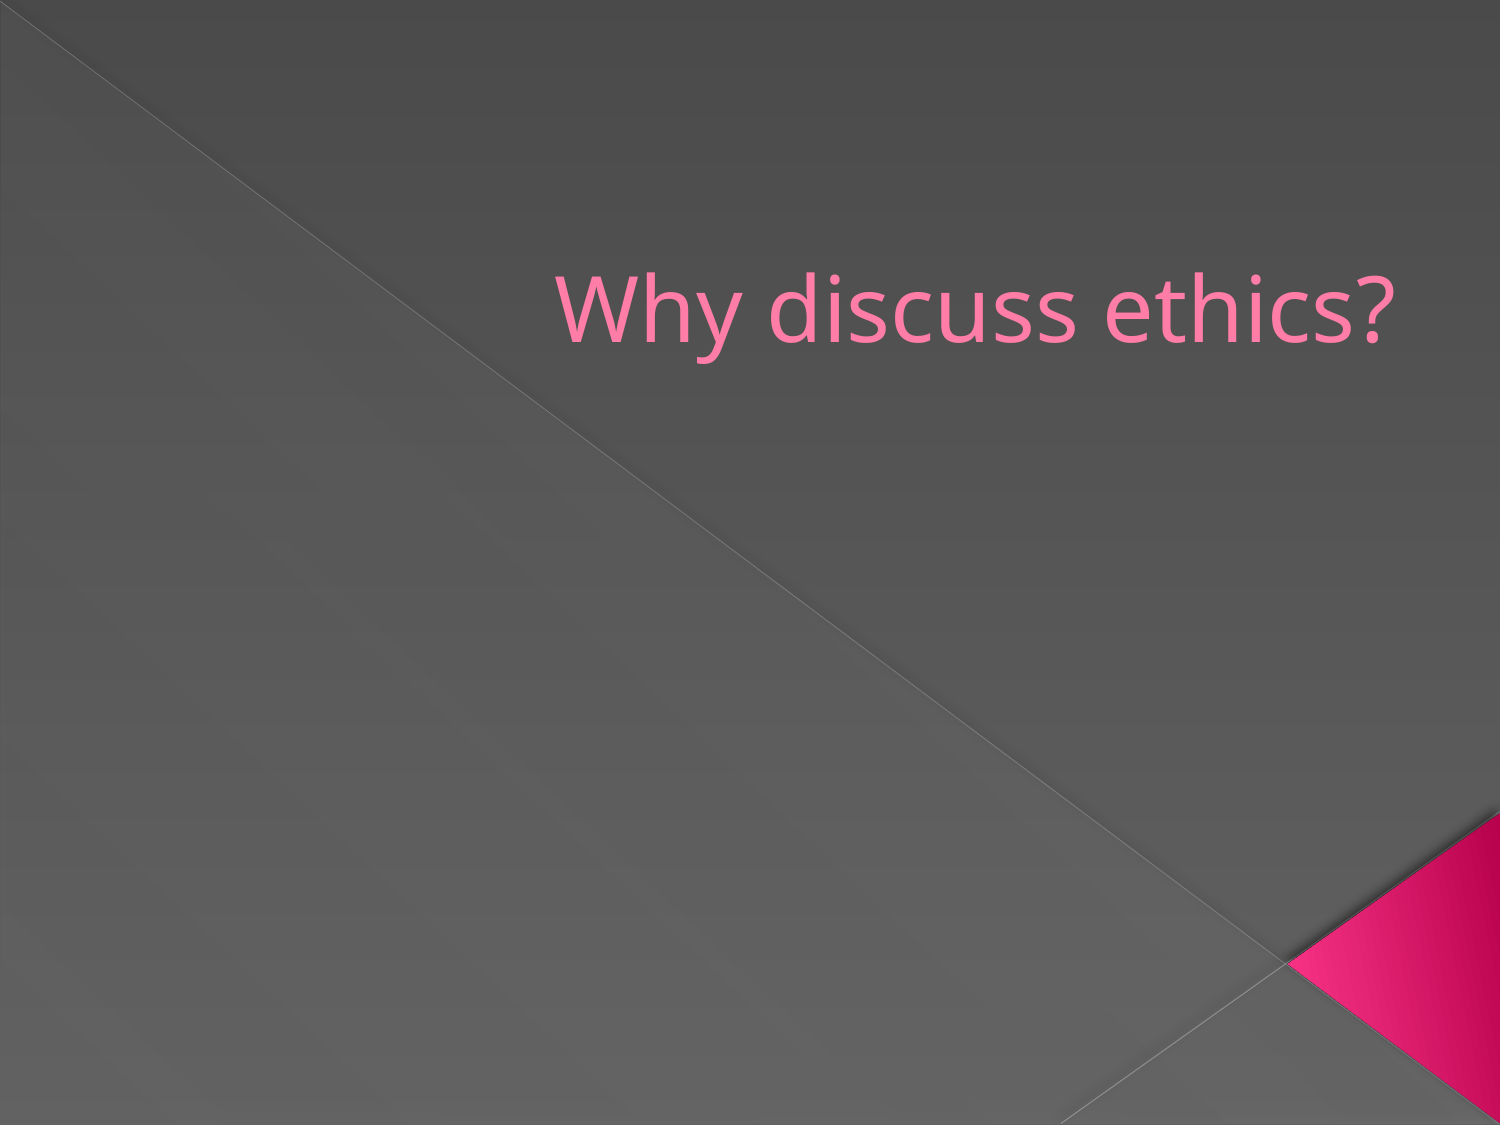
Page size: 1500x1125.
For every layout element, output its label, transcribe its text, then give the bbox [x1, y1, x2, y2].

title Why discuss ethics? [88, 127, 1412, 369]
